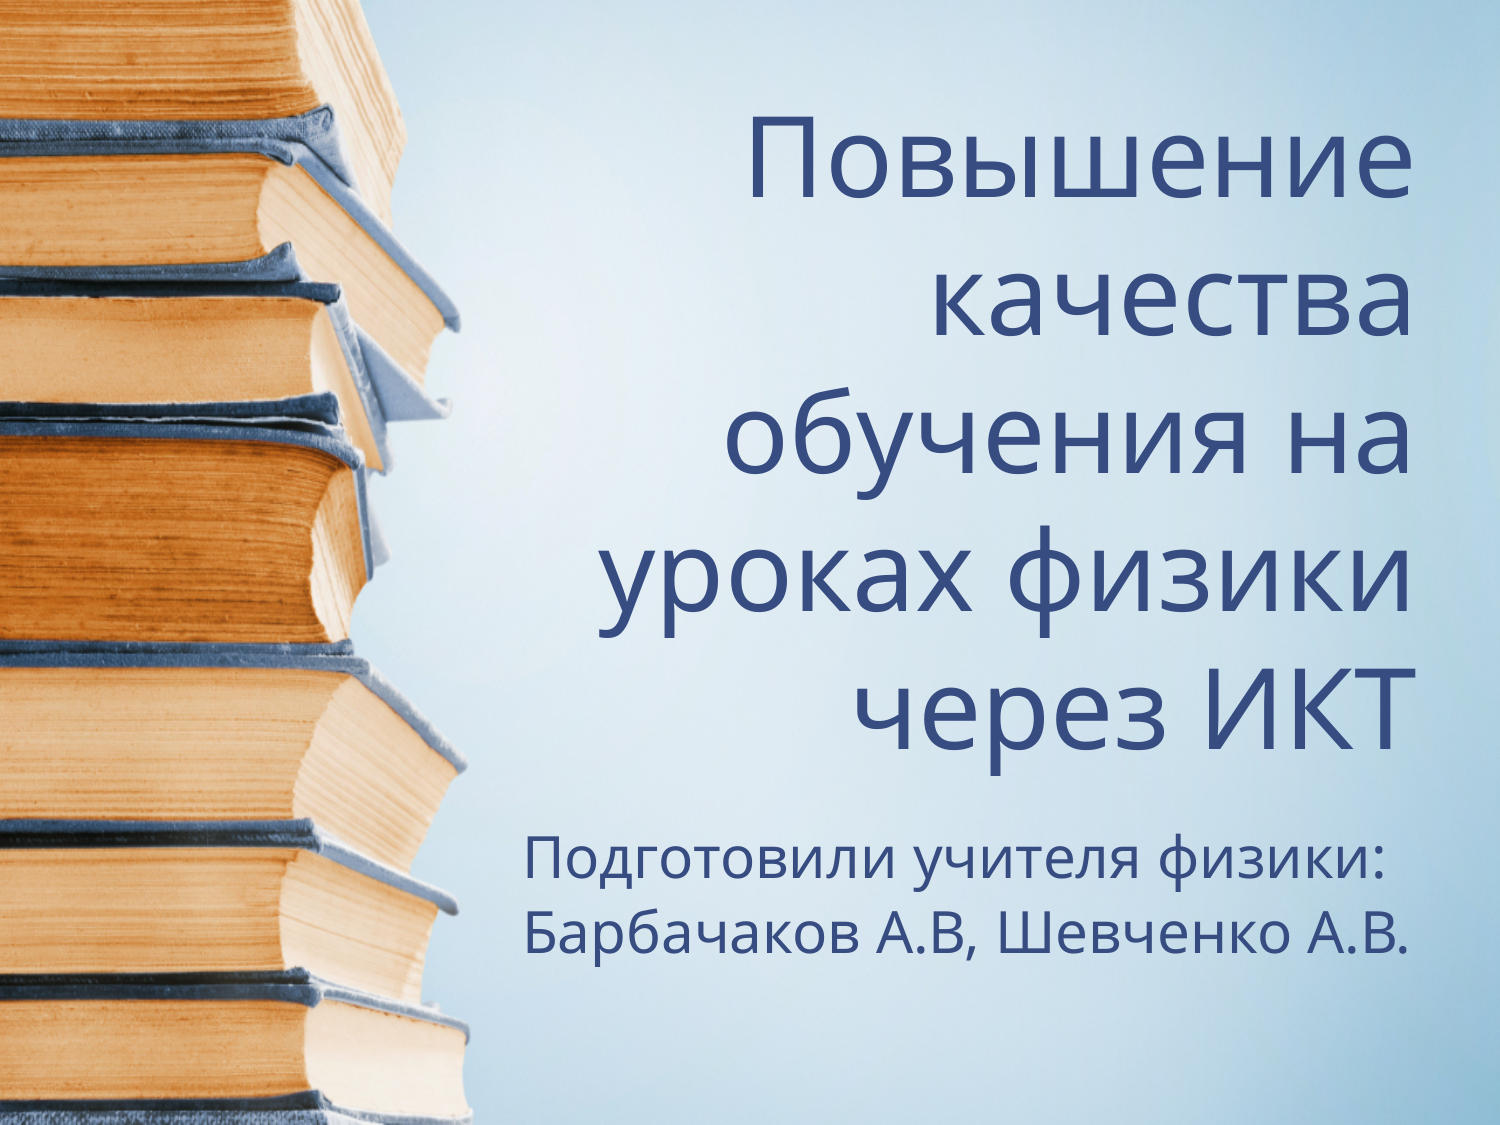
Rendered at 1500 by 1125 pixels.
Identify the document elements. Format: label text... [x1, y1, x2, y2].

subtitle Подготовили учителя физики: Барбачаков А.В, Шевченко А.В. [501, 808, 1483, 1013]
picture [0, 0, 1500, 1125]
title Повышение качества обучения на уроках физики через ИКТ [360, 66, 1438, 787]
